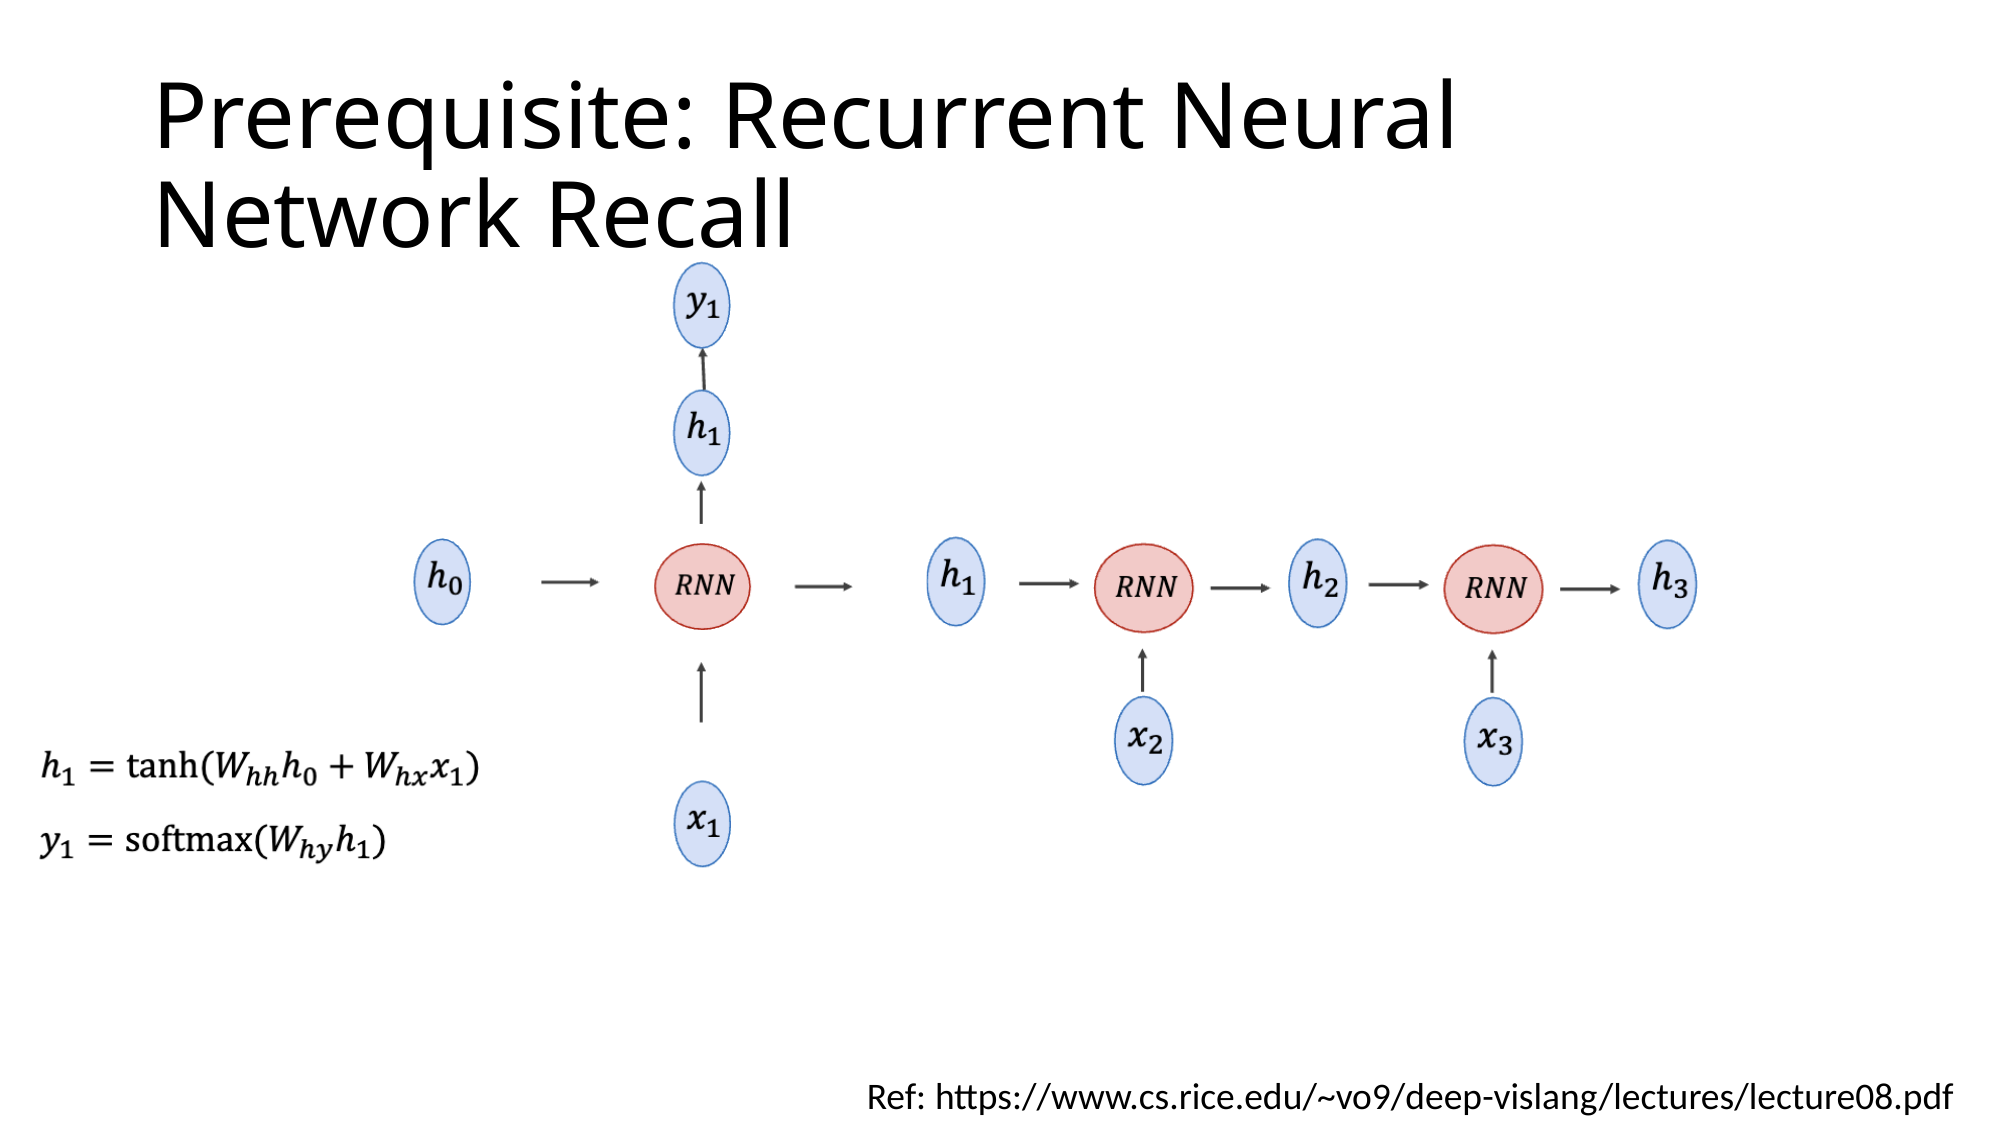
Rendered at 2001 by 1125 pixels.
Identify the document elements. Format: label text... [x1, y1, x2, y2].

title Prerequisite: Recurrent Neural Network Recall [137, 59, 1863, 278]
text_box Ref: https://www.cs.rice.edu/~vo9/deep-vislang/lectures/lecture08.pdf [852, 1064, 2000, 1125]
picture [926, 507, 1816, 852]
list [0, 258, 1105, 940]
